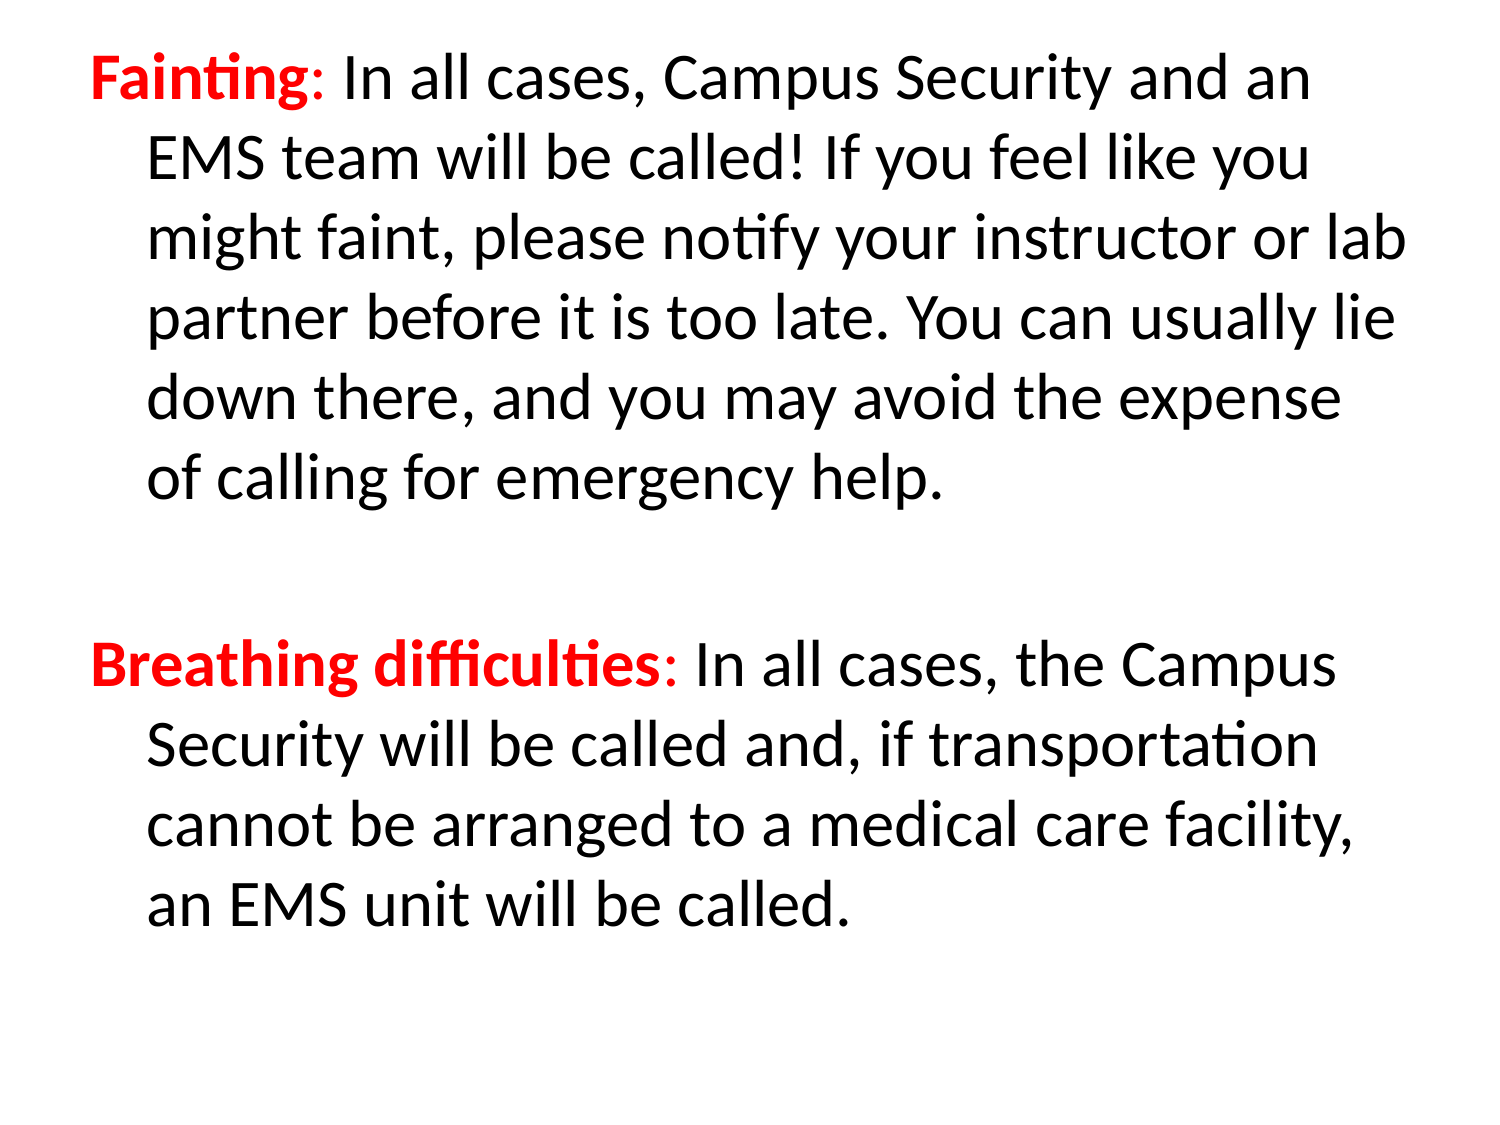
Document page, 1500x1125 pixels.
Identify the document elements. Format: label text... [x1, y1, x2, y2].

list Fainting: In all cases, Campus Security and an EMS team will be called! If you feel like you might faint, please notify your instructor or lab partner before it is too late. You can usually lie down there, and you may avoid the expense of calling for emergency help. Breathing difficulties: In all cases, the Campus Security will be called and, if transportation cannot be arranged to a medical care facility, an EMS unit will be called. [75, 24, 1425, 1038]
